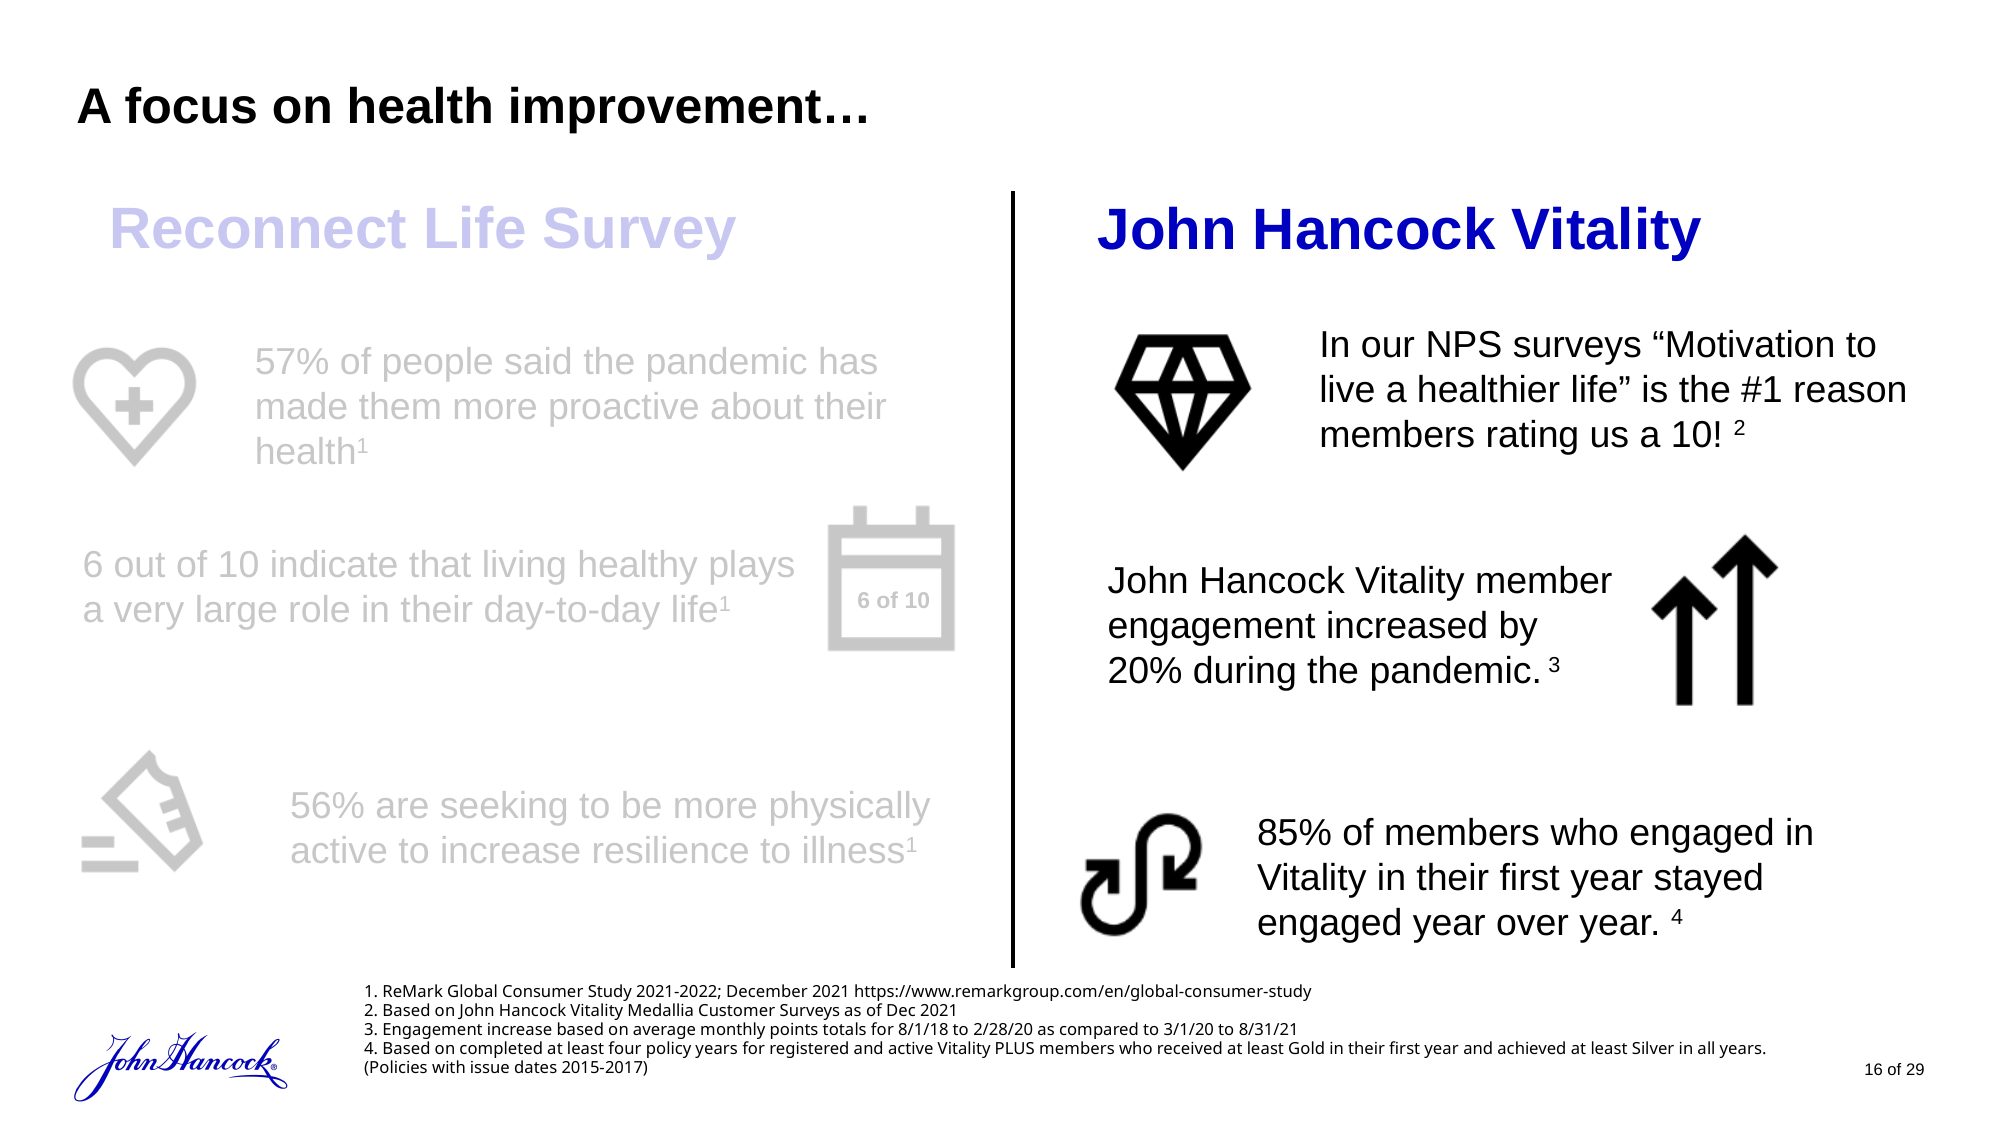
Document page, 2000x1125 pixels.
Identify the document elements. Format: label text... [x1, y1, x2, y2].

picture [1620, 525, 1810, 715]
picture [1074, 807, 1209, 943]
text_box [26, 195, 993, 945]
list 1. ReMark Global Consumer Study 2021-2022; December 2021 https://www.remarkgroup.com/en/global-consumer-study 2. Based on John Hancock Vitality Medallia Customer Surveys as of Dec 2021 3. Engagement increase based on average monthly points totals for 8/1/18 to 2/28/20 as compared to 3/1/20 to 8/31/21 4. Based on completed at least four policy years for registered and active Vitality PLUS members who received at least Gold in their first year and achieved at least Silver in all years. (Policies with issue dates 2015-2017) [364, 1010, 1827, 1077]
slide_number 16 of 29 [1856, 1049, 1925, 1079]
title A focus on health improvement… [76, 77, 1926, 208]
text_box 85% of members who engaged in Vitality in their first year stayed engaged year over year. 4 [1257, 807, 1844, 944]
picture [1107, 327, 1259, 479]
picture [75, 743, 210, 879]
picture [36, 1018, 325, 1112]
text_box John Hancock Vitality member engagement increased by 20% during the pandemic. 3 [1107, 556, 1615, 692]
text_box In our NPS surveys “Motivation to live a healthier life” is the #1 reason members rating us a 10! 2 [1319, 319, 1937, 455]
text_box John Hancock Vitality [1097, 190, 1929, 261]
picture [66, 336, 203, 474]
picture [811, 498, 972, 659]
text_box Reconnect Life Survey [109, 190, 1010, 261]
